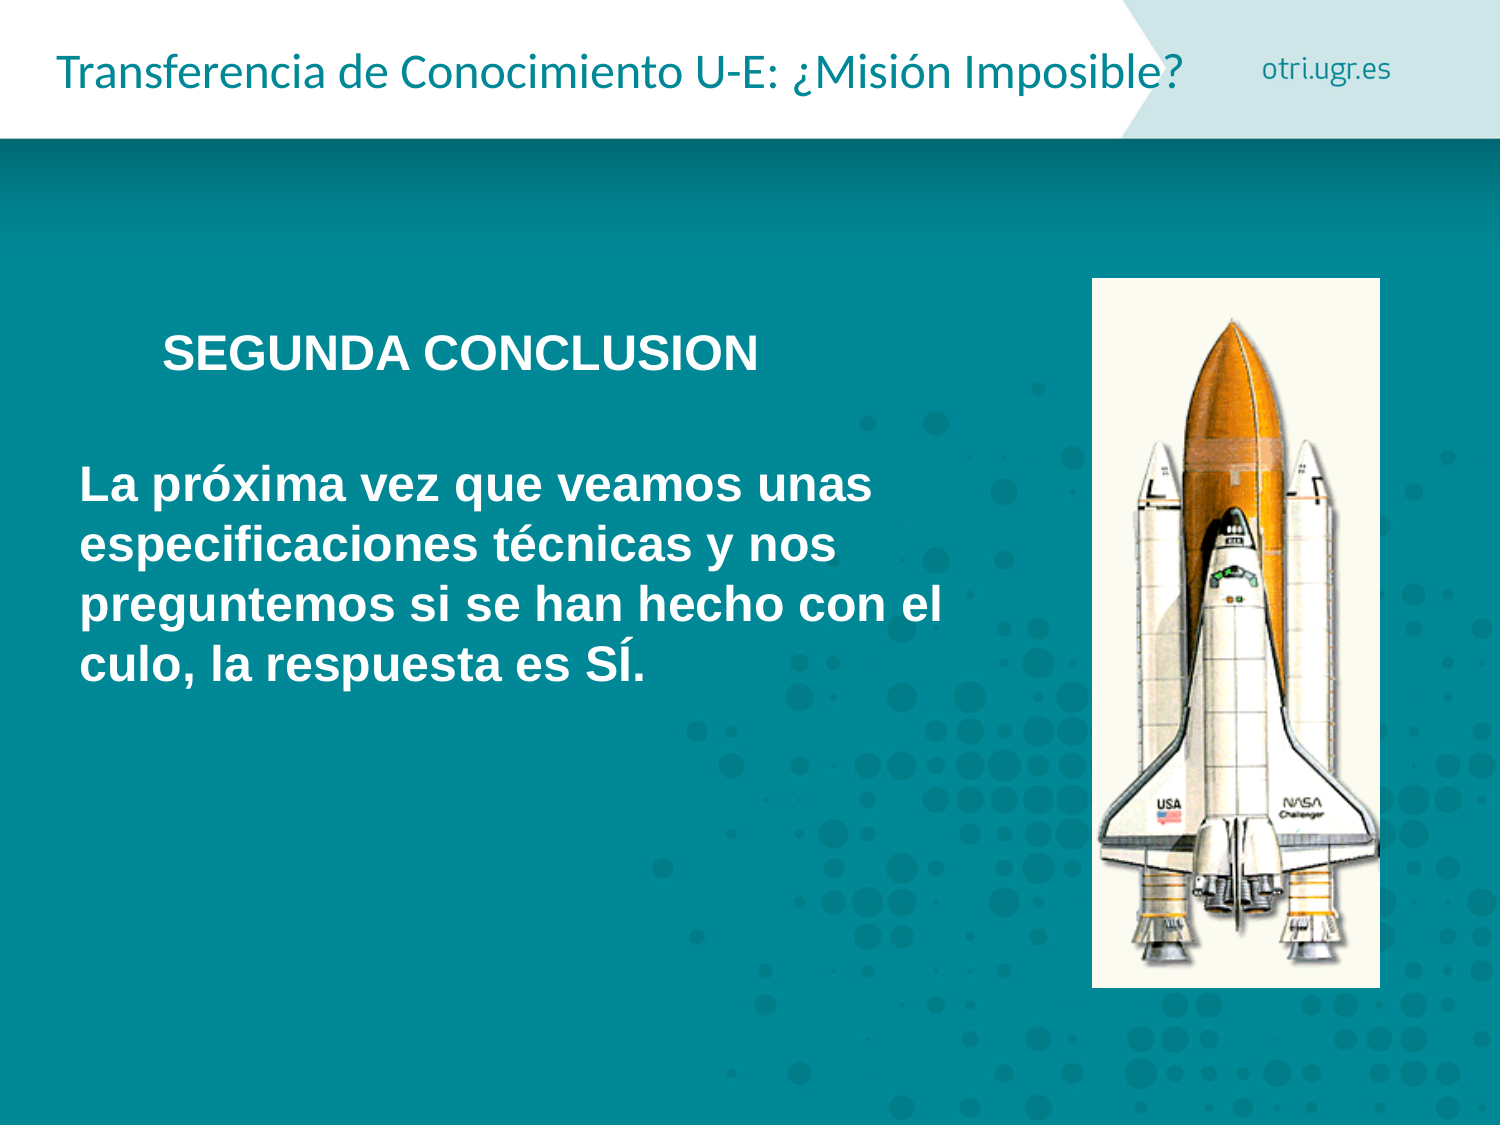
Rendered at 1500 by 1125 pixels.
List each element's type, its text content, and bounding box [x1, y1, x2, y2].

title Transferencia de Conocimiento U-E: ¿Misión Imposible? [41, 30, 1247, 114]
text_box La próxima vez que veamos unas especificaciones técnicas y nos preguntemos si se han hecho con el culo, la respuesta es SÍ. [64, 444, 1022, 699]
text_box SEGUNDA CONCLUSION [147, 312, 1087, 388]
picture [0, 0, 1500, 1125]
